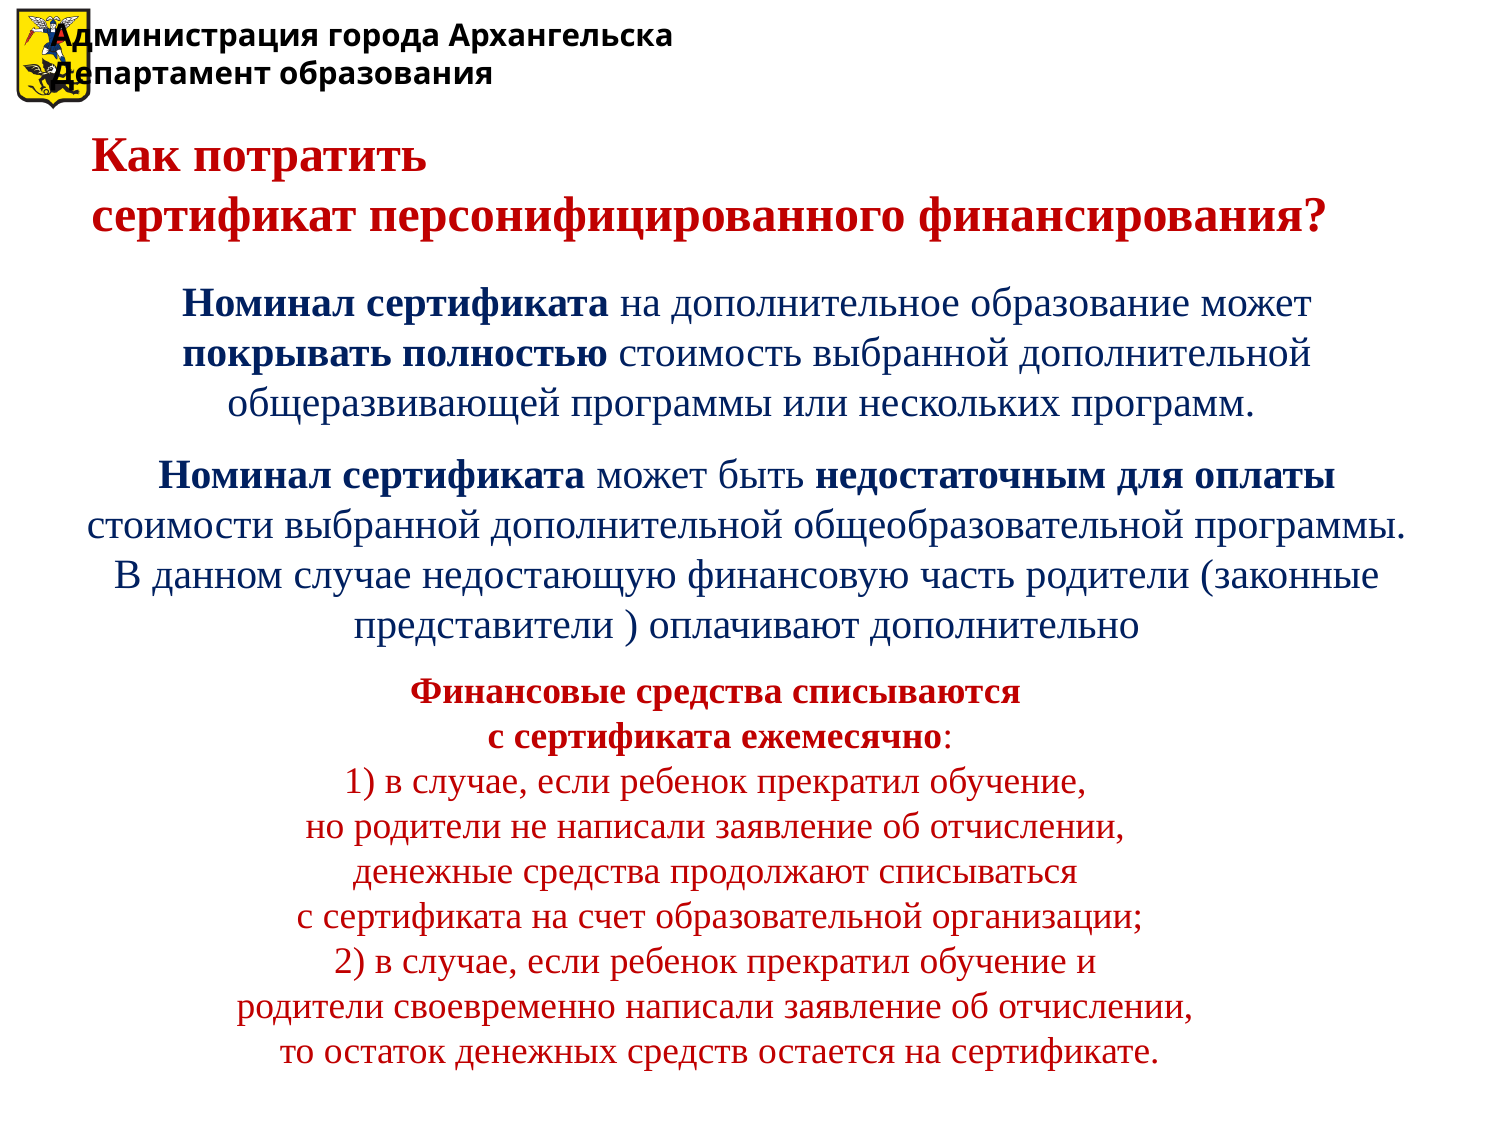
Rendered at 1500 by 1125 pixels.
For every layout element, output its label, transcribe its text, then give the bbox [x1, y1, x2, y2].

text_box Финансовые средства списываются с сертификата ежемесячно: 1) в случае, если ребенок прекратил обучение, но родители не написали заявление об отчислении, денежные средства продолжают списываться с сертификата на счет образовательной организации; 2) в случае, если ребенок прекратил обучение и родители своевременно написали заявление об отчислении, то остаток денежных средств остается на сертификате. [41, 658, 1400, 1079]
text_box Номинал сертификата на дополнительное образование может покрывать полностью стоимость выбранной дополнительной общеразвивающей программы или нескольких программ. Номинал сертификата может быть недостаточным для оплаты стоимости выбранной дополнительной общеобразовательной программы. В данном случае недостающую финансовую часть родители (законные представители ) оплачивают дополнительно [58, 267, 1435, 655]
text_box Администрация города Архангельска Департамент образования [114, 8, 689, 98]
text_box Как потратить сертификат персонифицированного финансирования? [76, 113, 1471, 249]
picture [8, 1, 110, 115]
